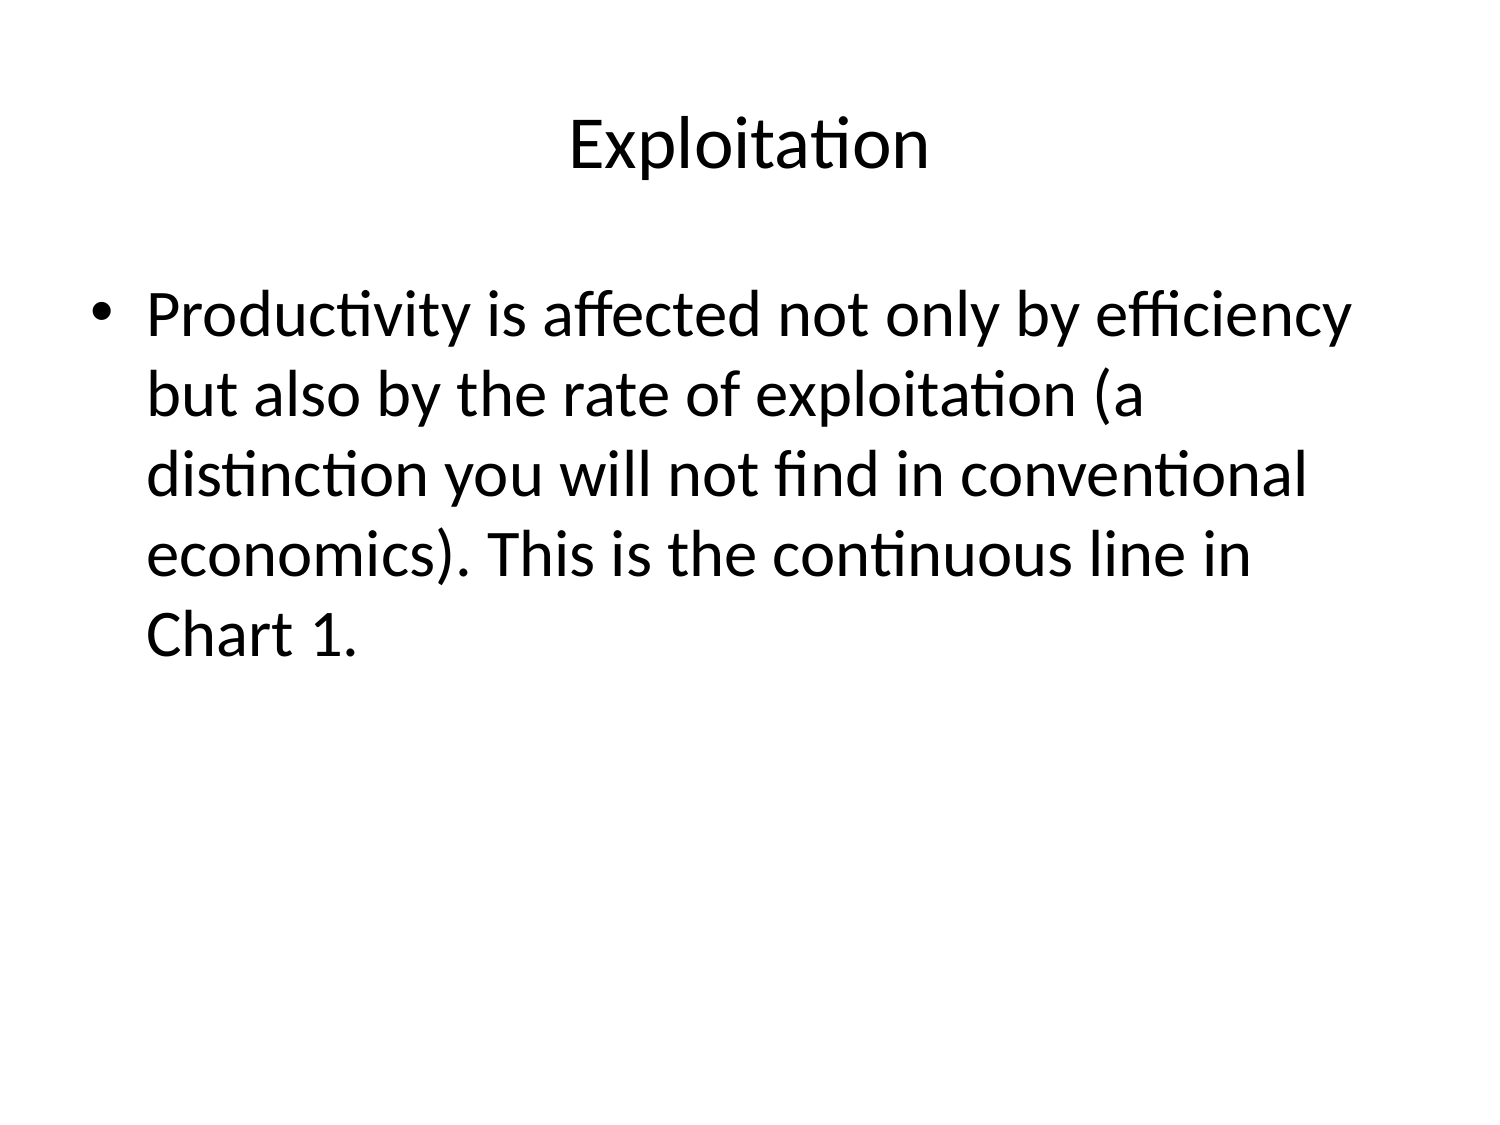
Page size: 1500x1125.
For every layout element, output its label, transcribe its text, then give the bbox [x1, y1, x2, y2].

list Productivity is affected not only by efficiency but also by the rate of exploitation (a distinction you will not find in conventional economics). This is the continuous line in Chart 1. [75, 262, 1425, 1005]
title Exploitation [75, 45, 1425, 233]
